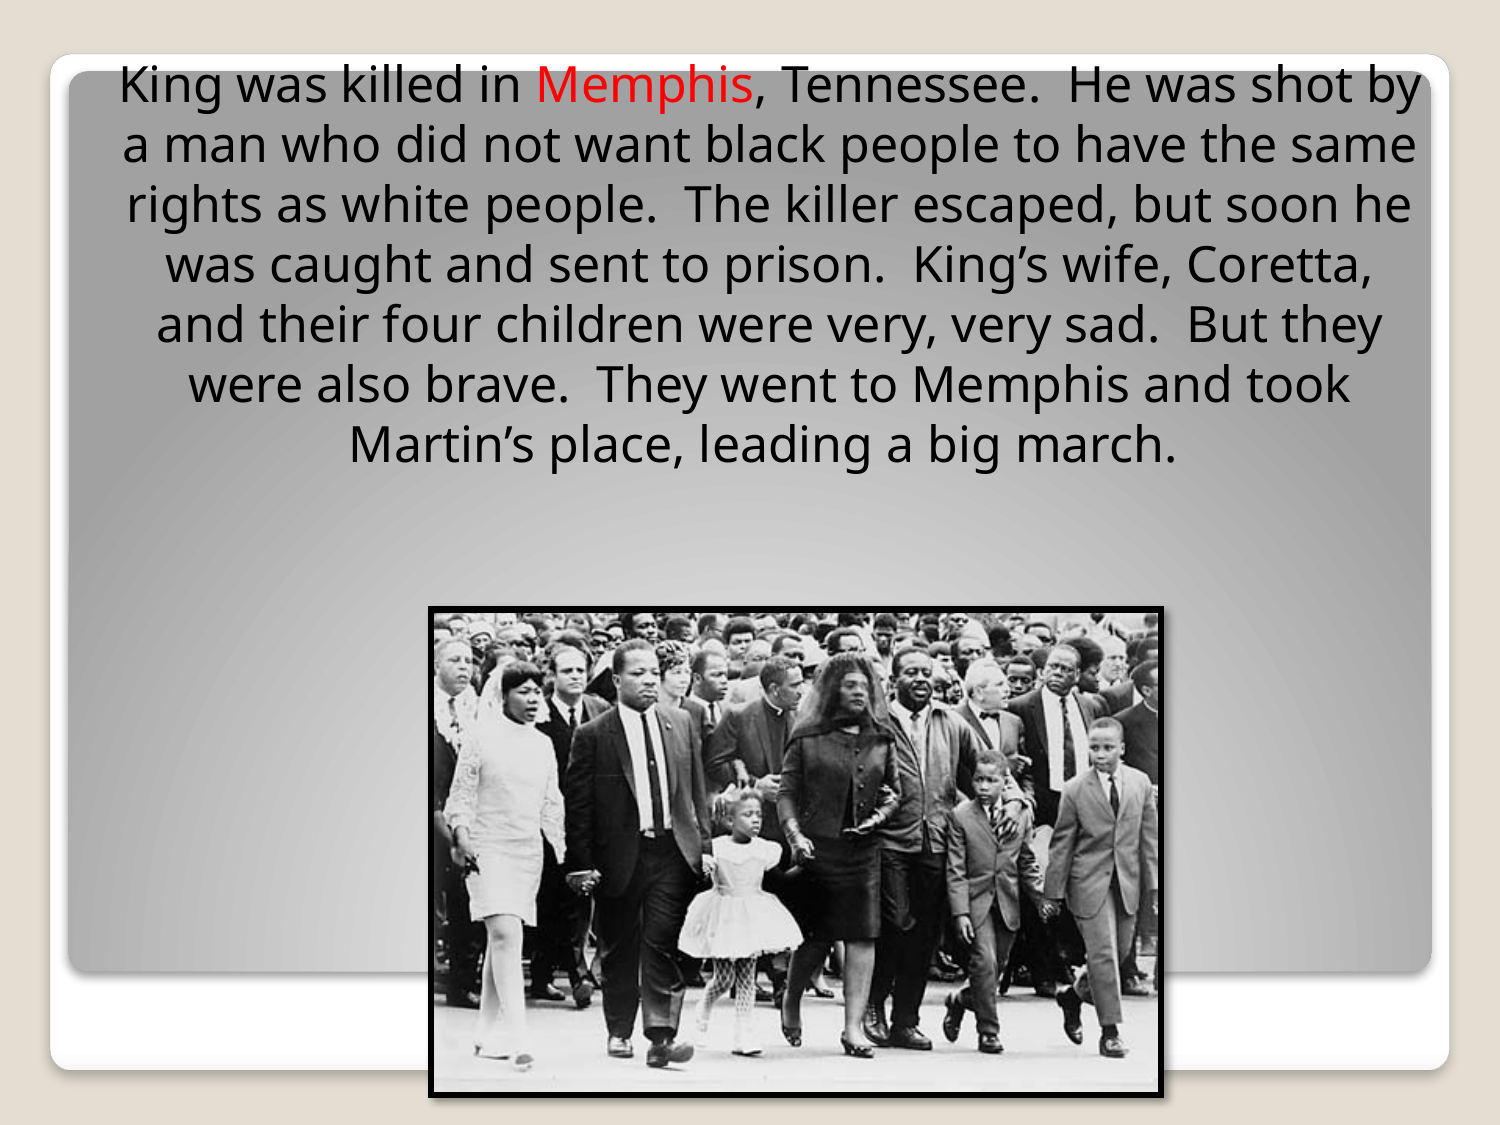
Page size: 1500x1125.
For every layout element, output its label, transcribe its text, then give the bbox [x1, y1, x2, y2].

picture [434, 612, 1159, 1093]
list King was killed in Memphis, Tennessee. He was shot by a man who did not want black people to have the same rights as white people. The killer escaped, but soon he was caught and sent to prison. King’s wife, Coretta, and their four children were very, very sad. But they were also brave. They went to Memphis and took Martin’s place, leading a big march. [87, 37, 1438, 780]
